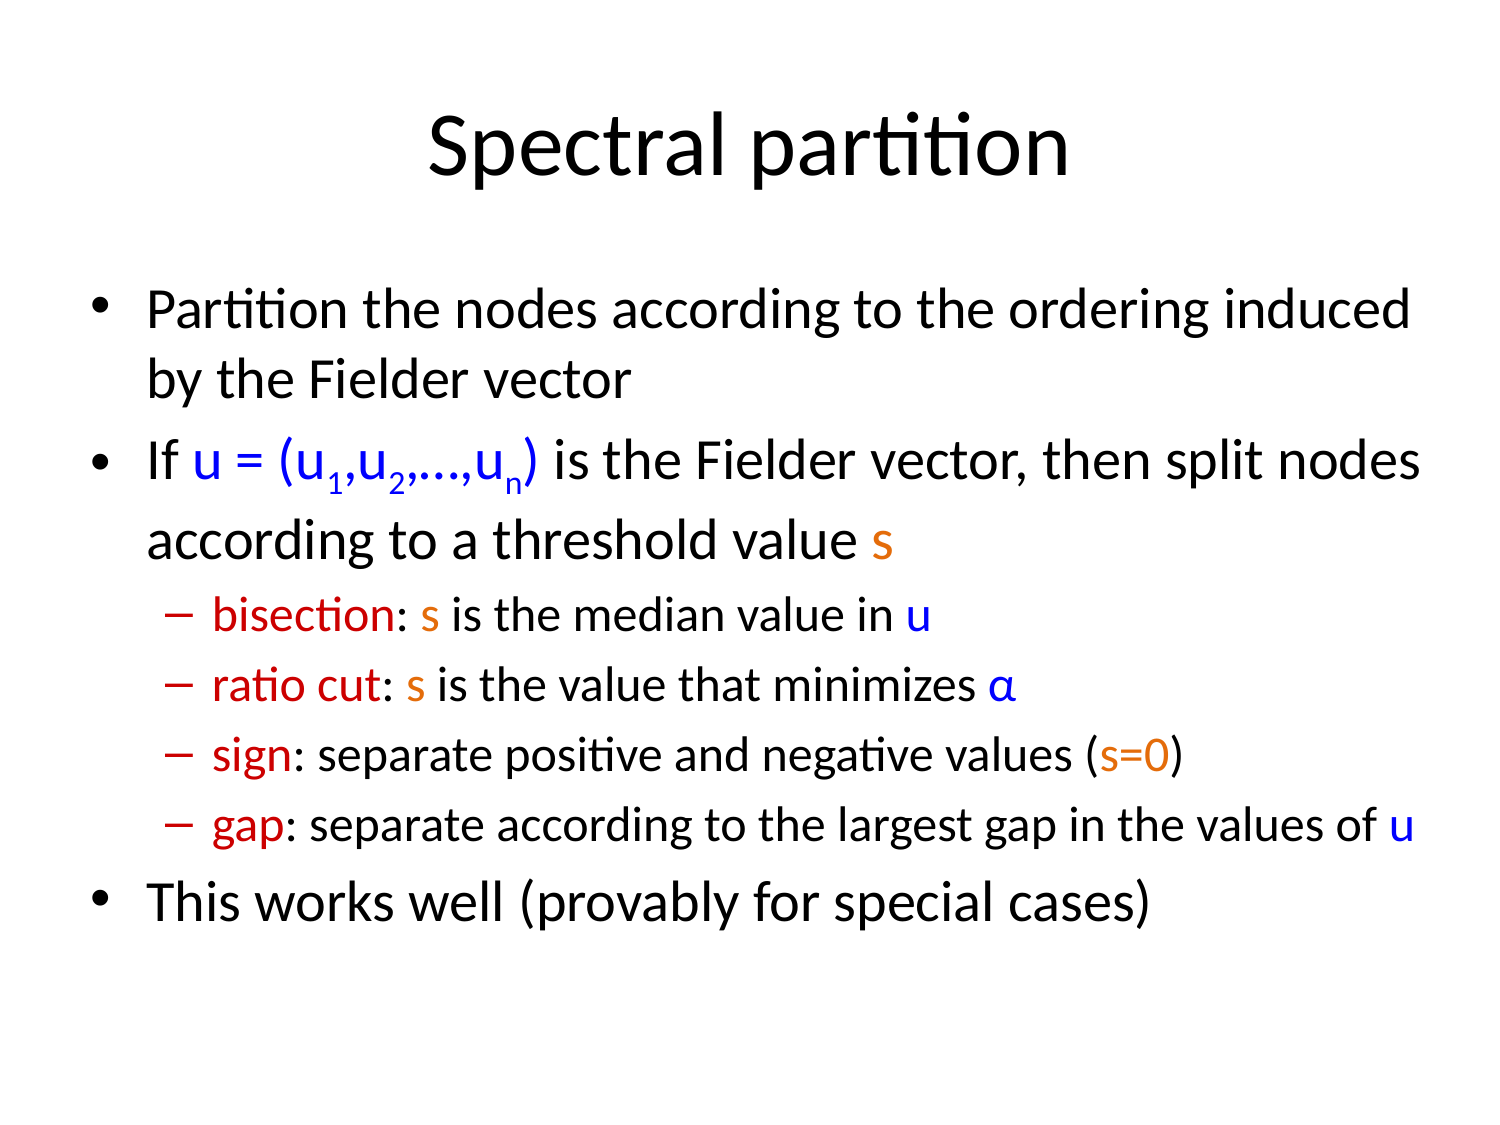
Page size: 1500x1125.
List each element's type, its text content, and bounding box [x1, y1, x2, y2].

title Spectral partition [75, 45, 1425, 233]
list Partition the nodes according to the ordering induced by the Fielder vector If u = (u1,u2,…,un) is the Fielder vector, then split nodes according to a threshold value s bisection: s is the median value in u ratio cut: s is the value that minimizes α sign: separate positive and negative values (s=0) gap: separate according to the largest gap in the values of u This works well (provably for special cases) [75, 262, 1447, 1005]
